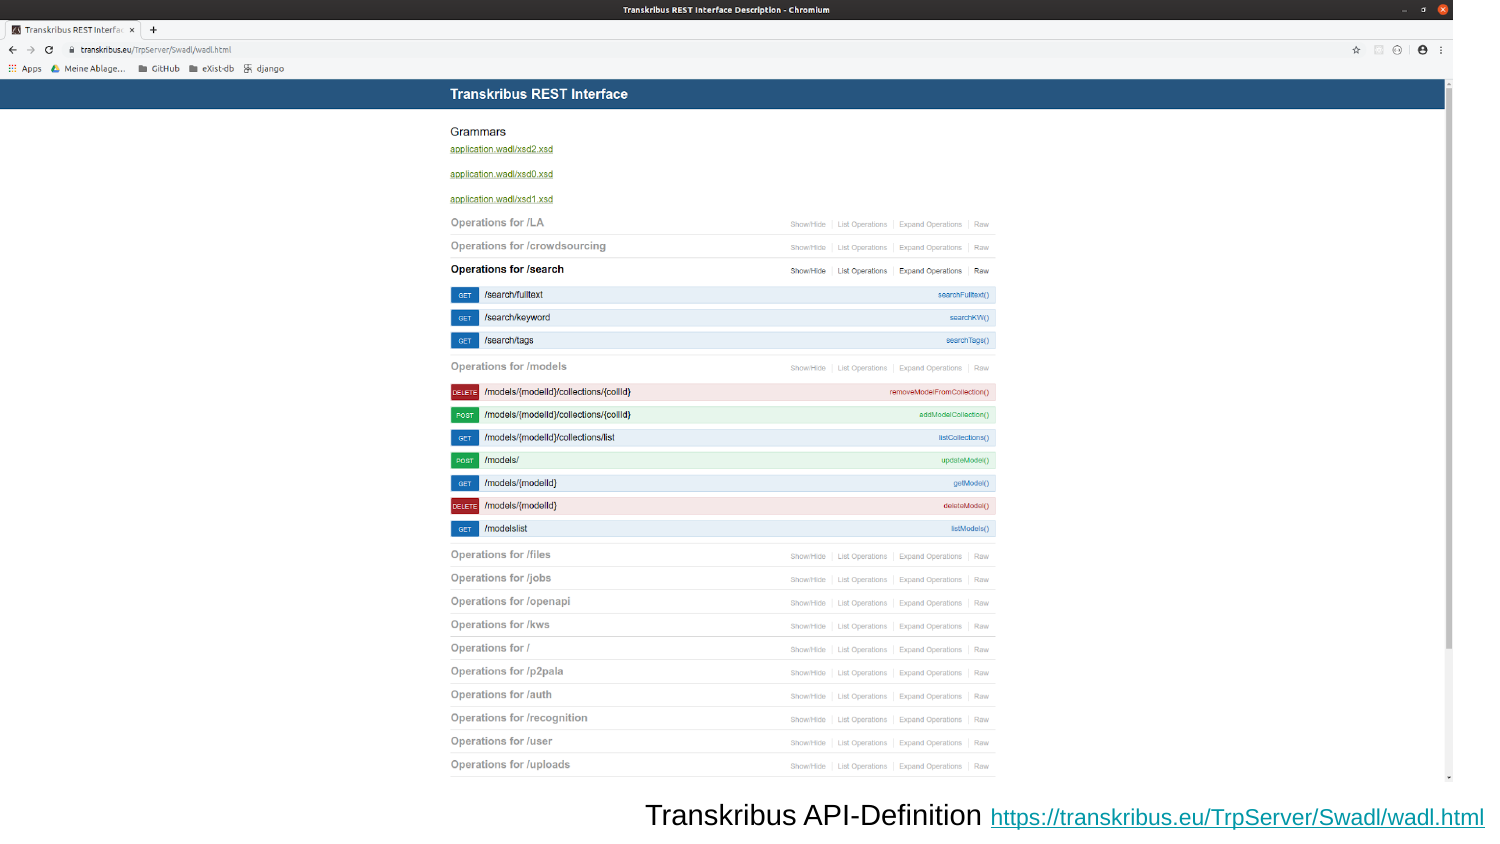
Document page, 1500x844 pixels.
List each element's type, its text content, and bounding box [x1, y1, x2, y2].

text_box Transkribus API-Definition https://transkribus.eu/TrpServer/Swadl/wadl.html [525, 781, 1500, 844]
picture [0, 0, 1453, 782]
